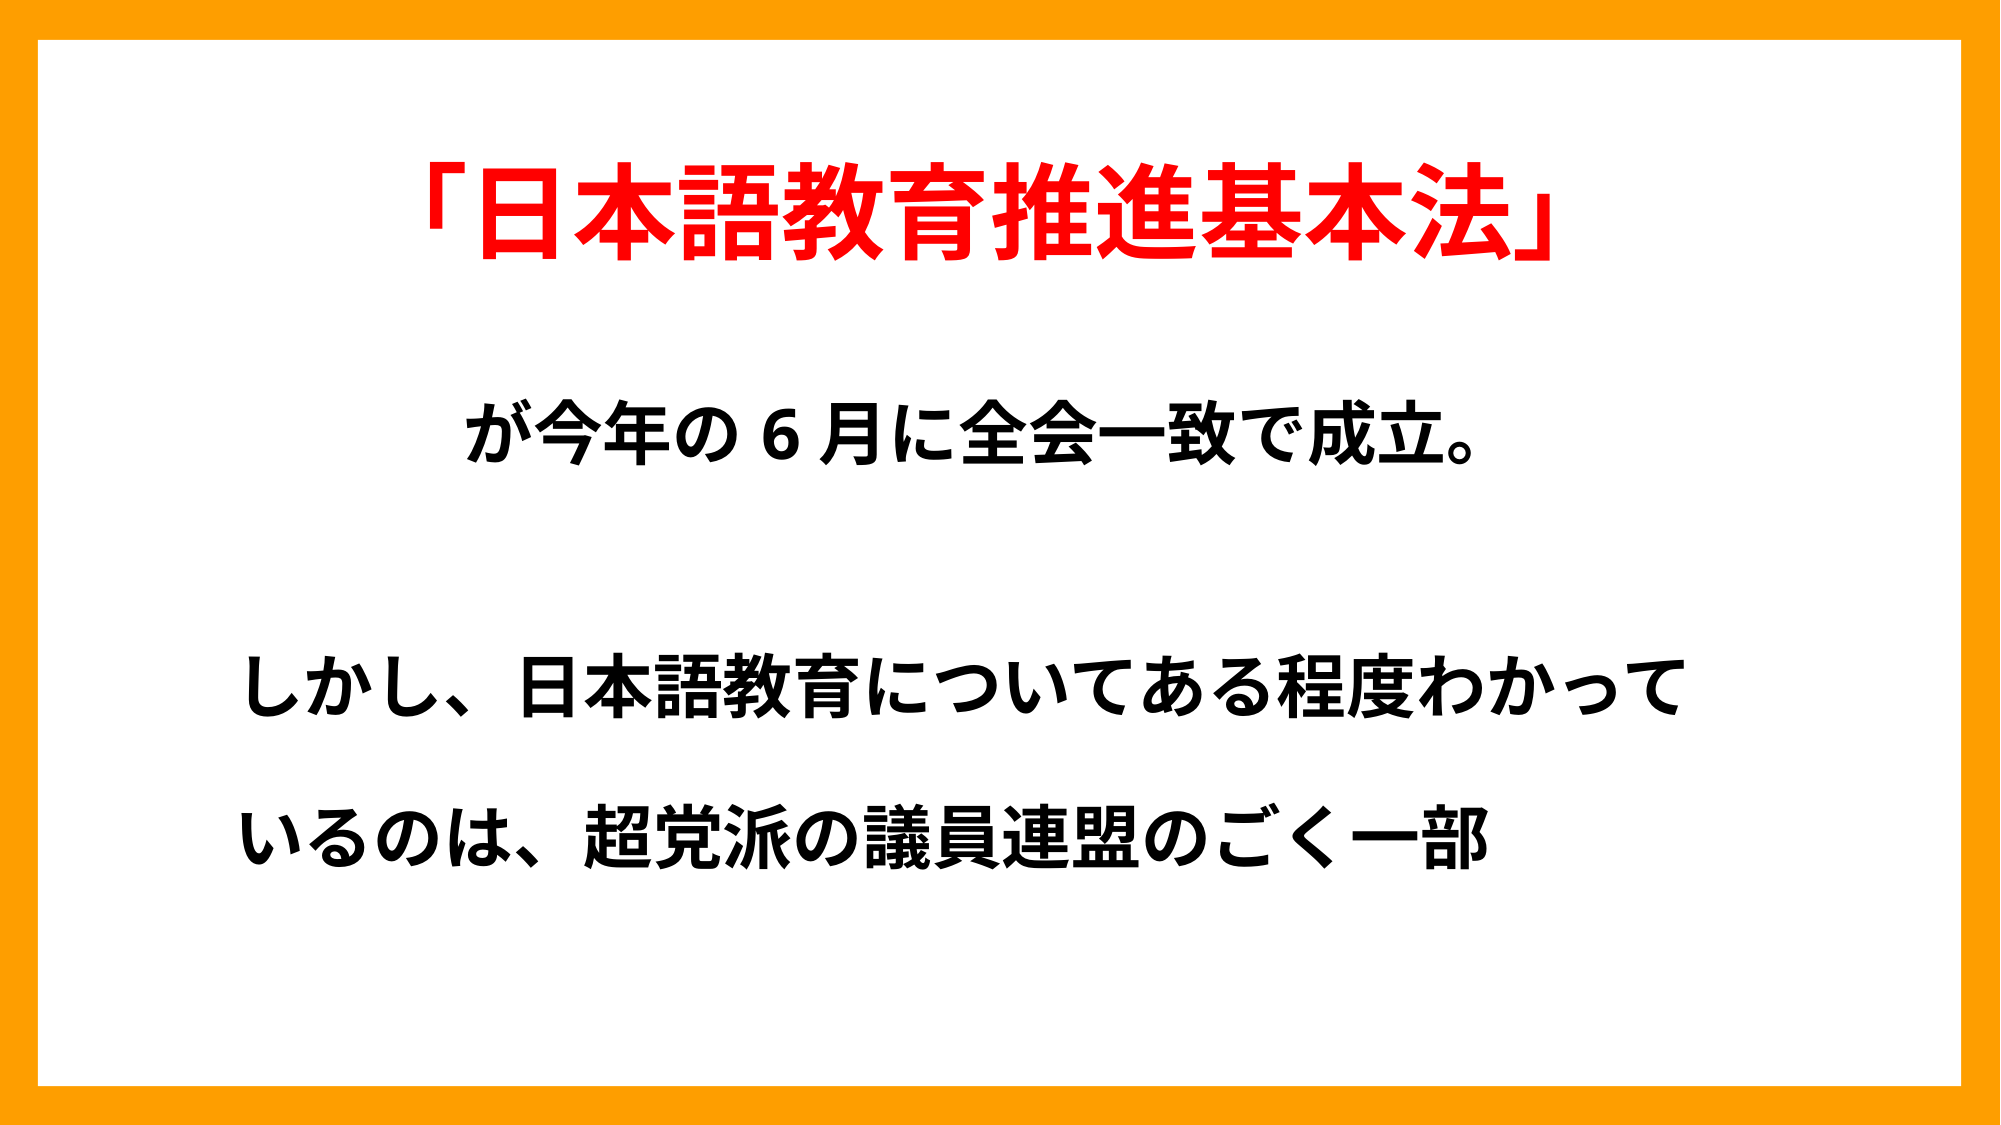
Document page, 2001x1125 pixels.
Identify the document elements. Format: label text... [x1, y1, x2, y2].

text_box [36, 38, 1963, 1088]
text_box [0, 0, 2000, 1125]
text_box 「日本語教育推進基本法」 が今年の6月に全会一致で成立。 しかし、日本語教育についてある程度わかっているのは、超党派の議員連盟のごく一部 [219, 137, 1761, 892]
